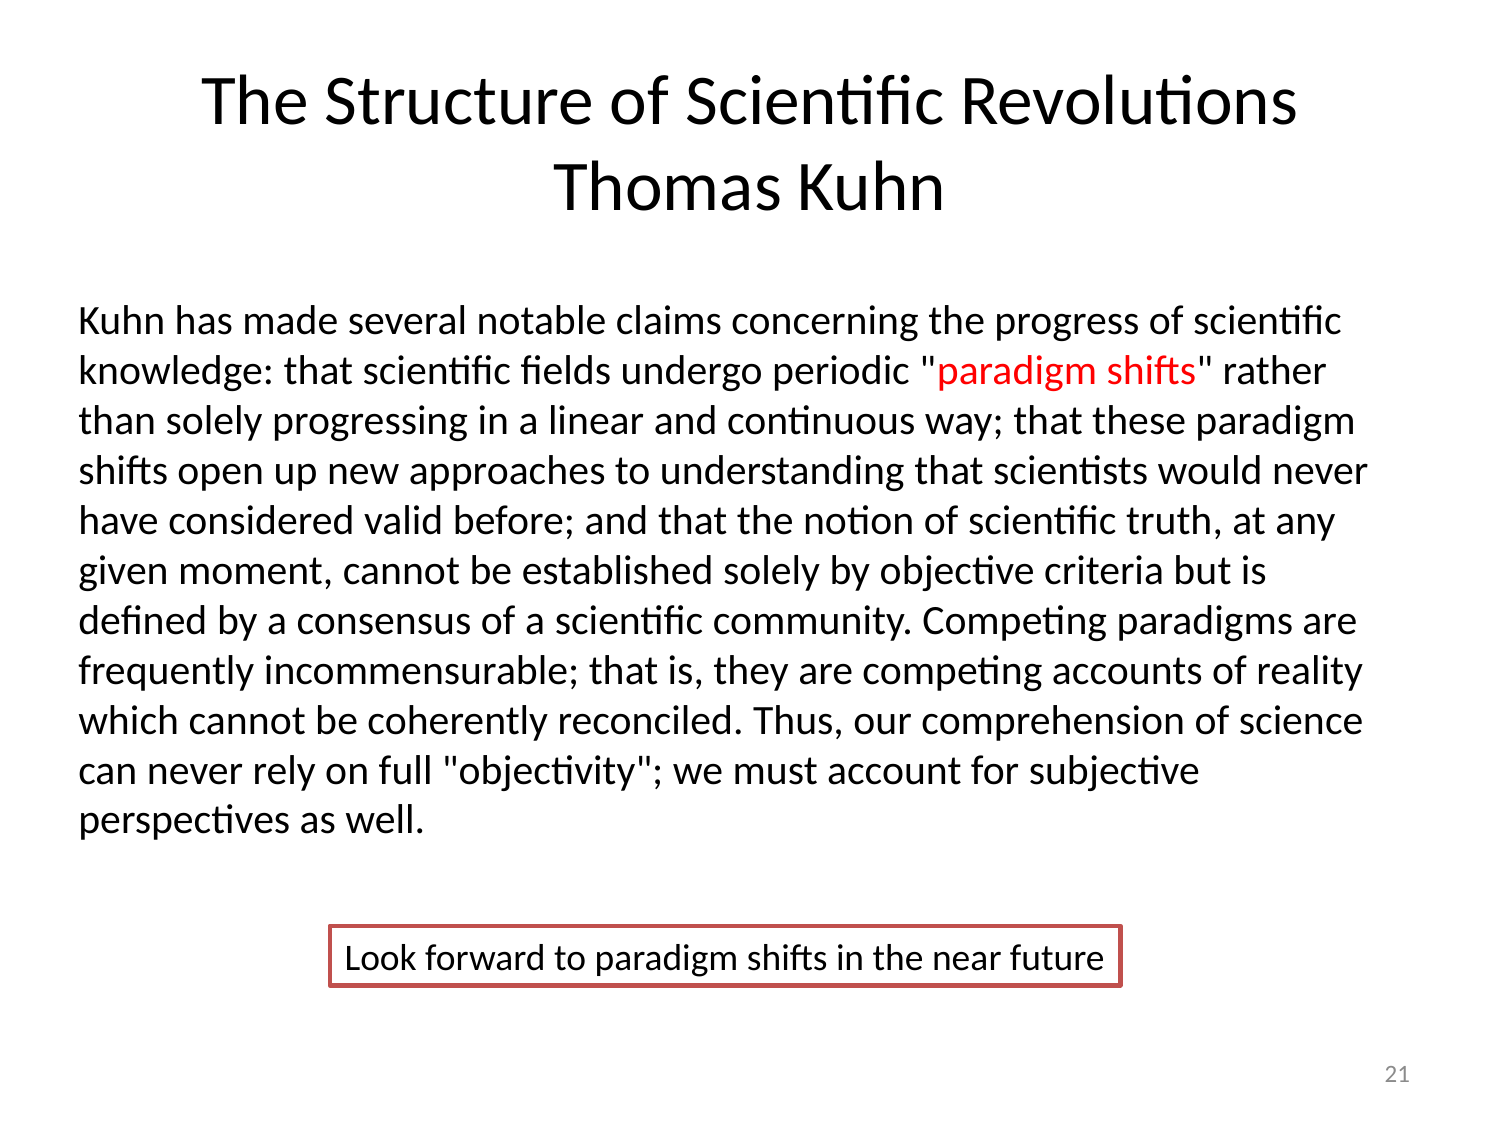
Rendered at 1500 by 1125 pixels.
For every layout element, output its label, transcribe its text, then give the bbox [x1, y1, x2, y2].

list Kuhn has made several notable claims concerning the progress of scientific knowledge: that scientific fields undergo periodic "paradigm shifts" rather than solely progressing in a linear and continuous way; that these paradigm shifts open up new approaches to understanding that scientists would never have considered valid before; and that the notion of scientific truth, at any given moment, cannot be established solely by objective criteria but is defined by a consensus of a scientific community. Competing paradigms are frequently incommensurable; that is, they are competing accounts of reality which cannot be coherently reconciled. Thus, our comprehension of science can never rely on full "objectivity"; we must account for subjective perspectives as well. [63, 285, 1405, 850]
slide_number 21 [1074, 1042, 1425, 1103]
title The Structure of Scientific Revolutions Thomas Kuhn [75, 45, 1425, 233]
text_box Look forward to paradigm shifts in the near future [328, 924, 1123, 988]
